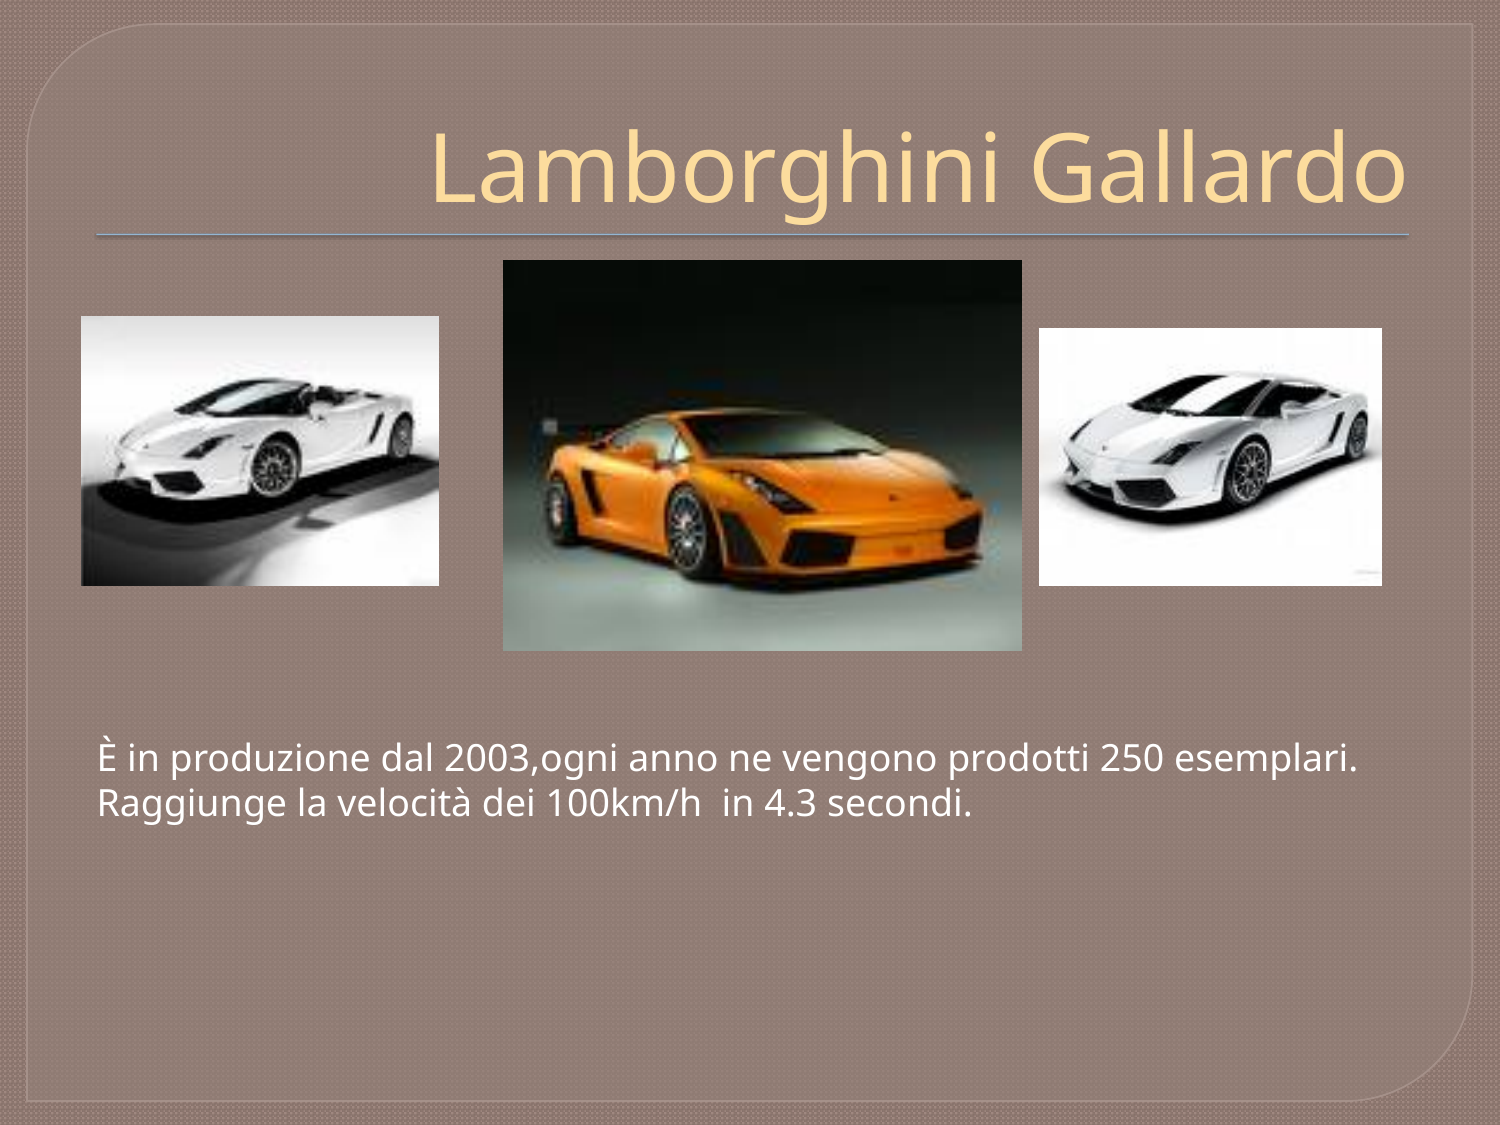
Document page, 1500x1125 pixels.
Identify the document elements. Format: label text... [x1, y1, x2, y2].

picture [1038, 327, 1382, 587]
text_box È in produzione dal 2003,ogni anno ne vengono prodotti 250 esemplari. Raggiunge la velocità dei 100km/h in 4.3 secondi. [81, 726, 1407, 832]
picture [503, 260, 1023, 651]
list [81, 316, 440, 587]
title Lamborghini Gallardo [75, 41, 1425, 230]
